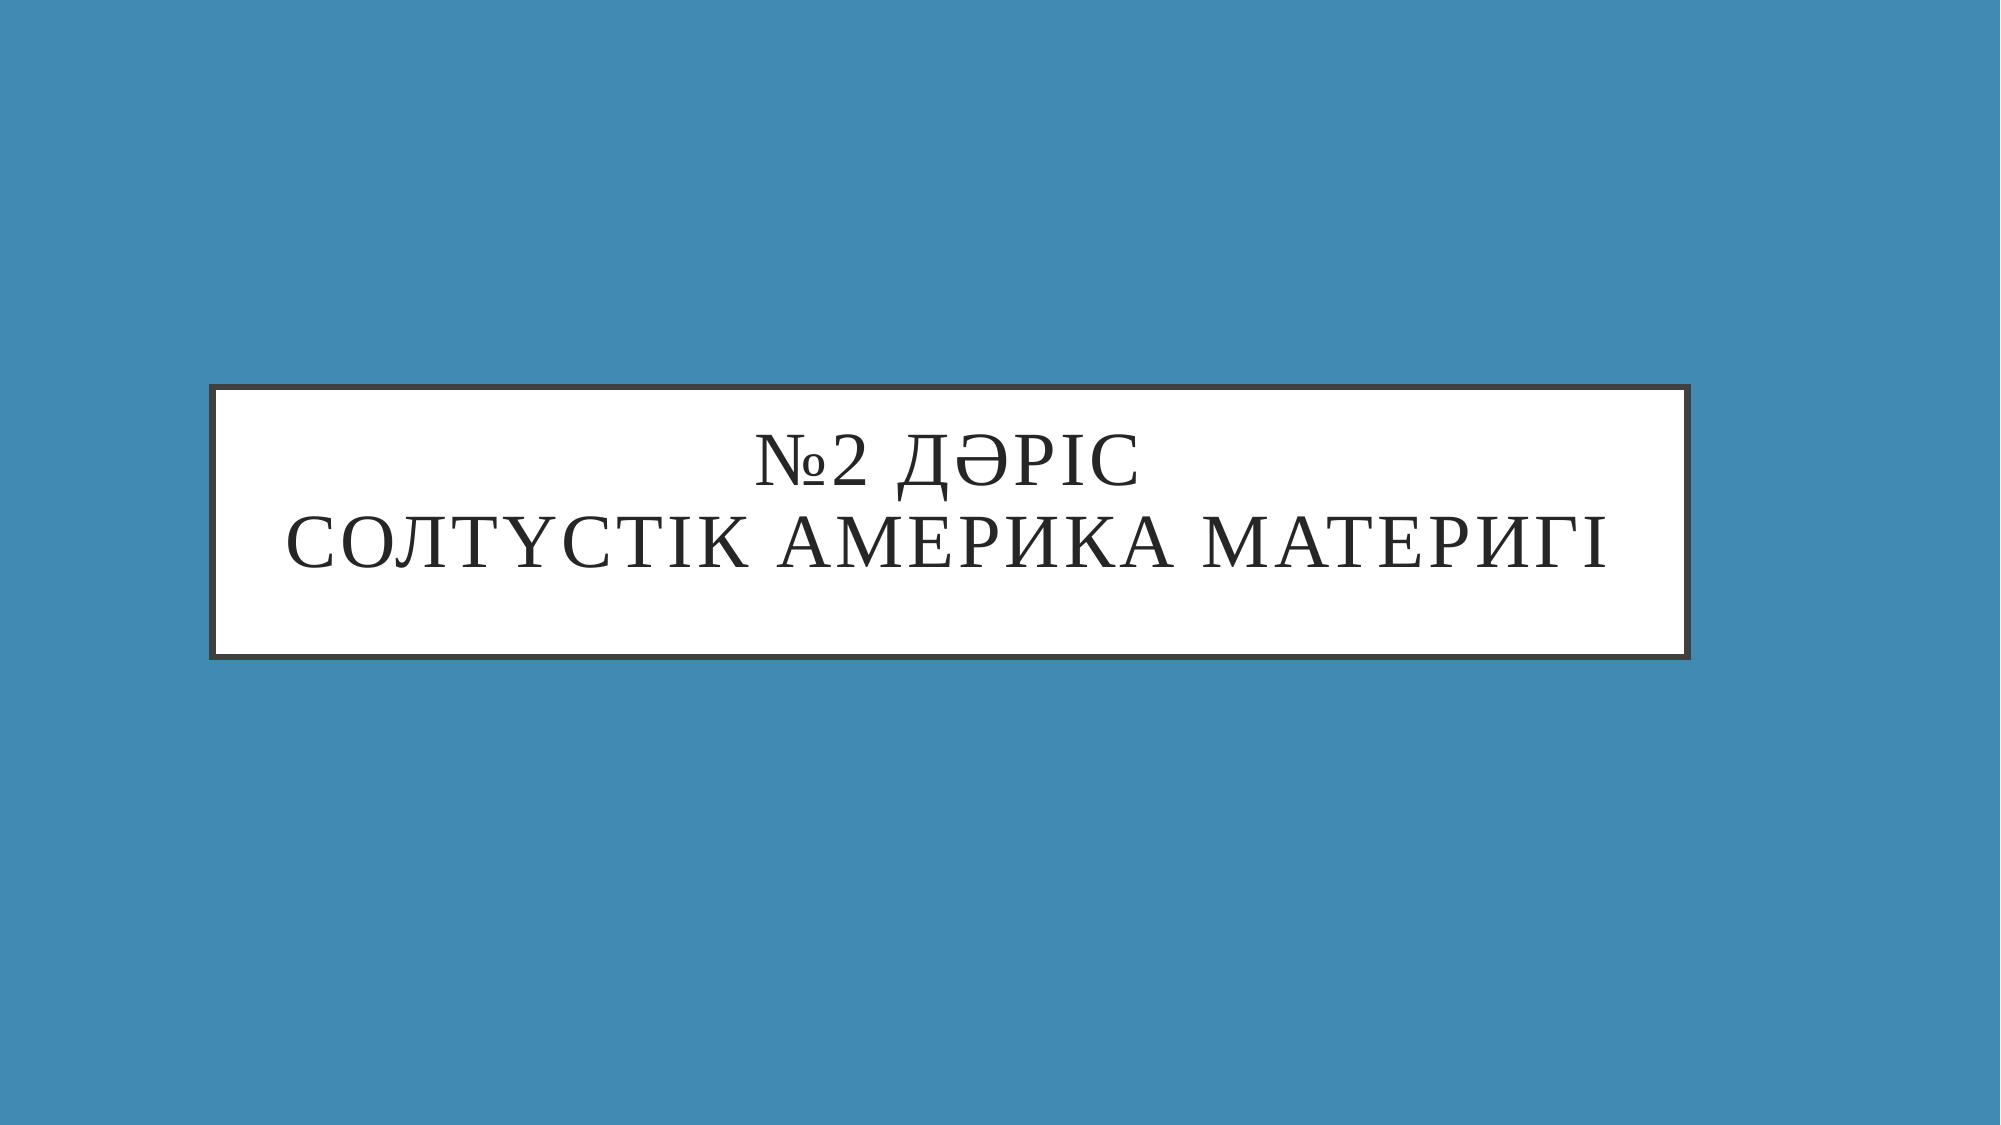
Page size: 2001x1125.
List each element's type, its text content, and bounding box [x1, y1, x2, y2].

title №2 Дәріс Солтүстік Америка материгі [209, 384, 1691, 660]
